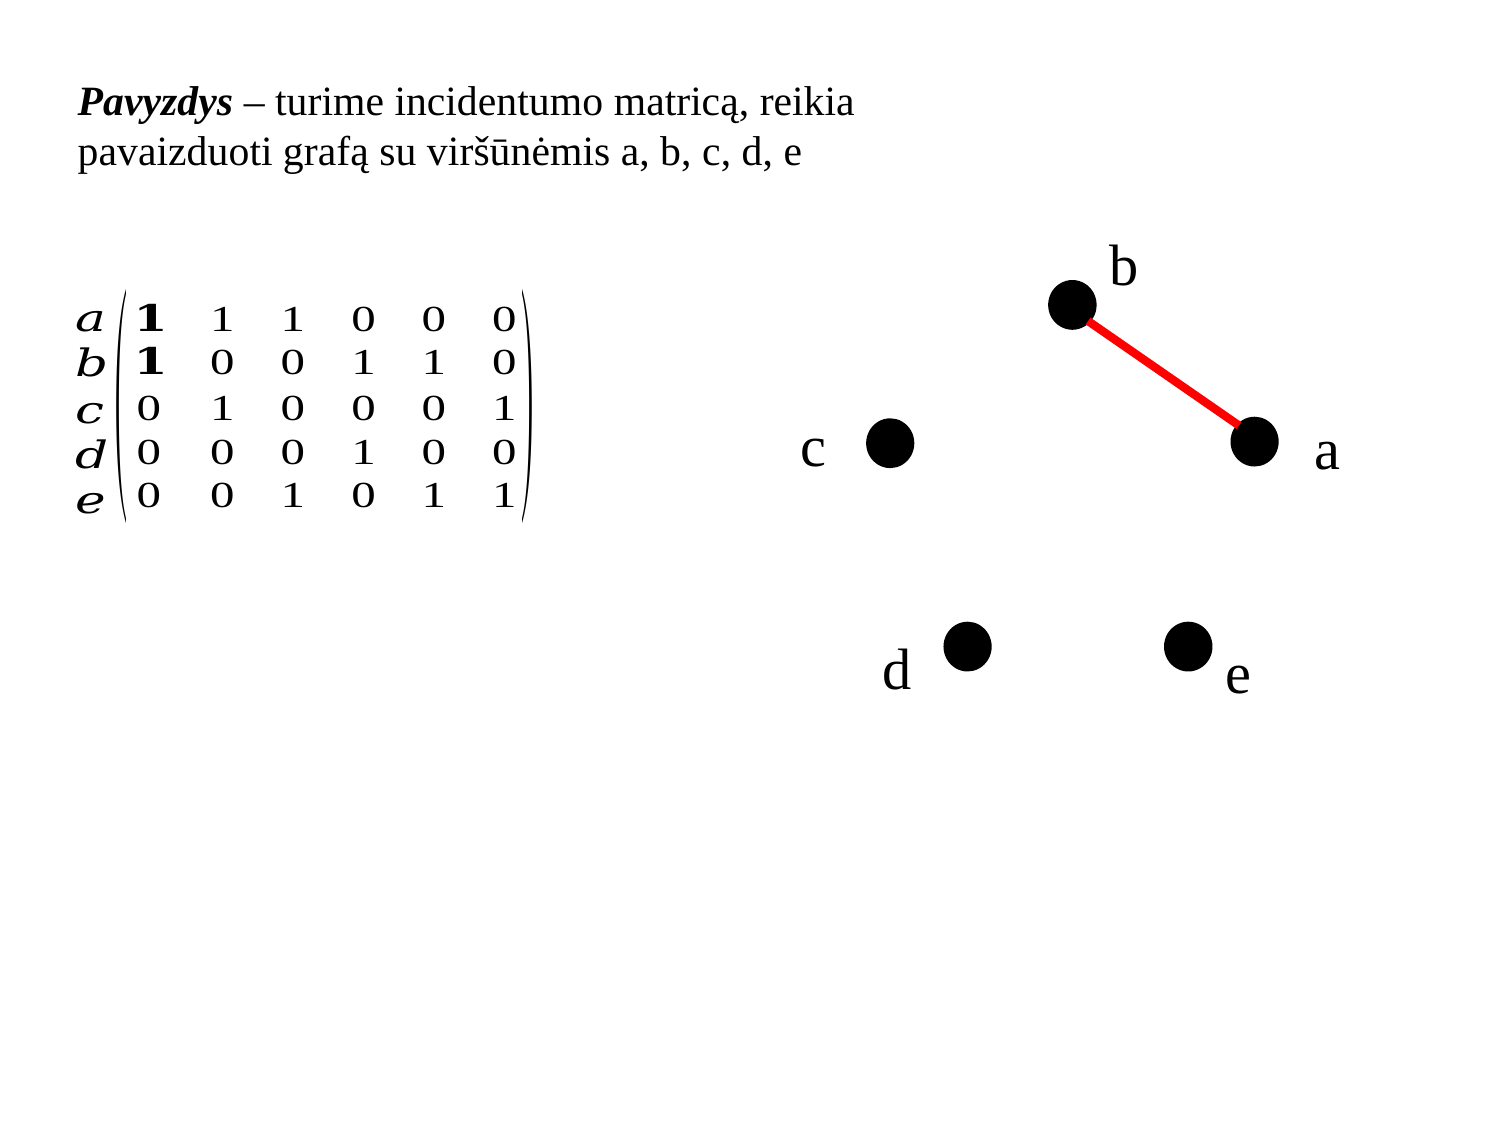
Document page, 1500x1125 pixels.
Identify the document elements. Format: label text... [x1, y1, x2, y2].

text_box Pavyzdys – turime incidentumo matricą, reikia pavaizduoti grafą su viršūnėmis a, b, c, d, e [62, 66, 923, 182]
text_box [785, 219, 1356, 711]
